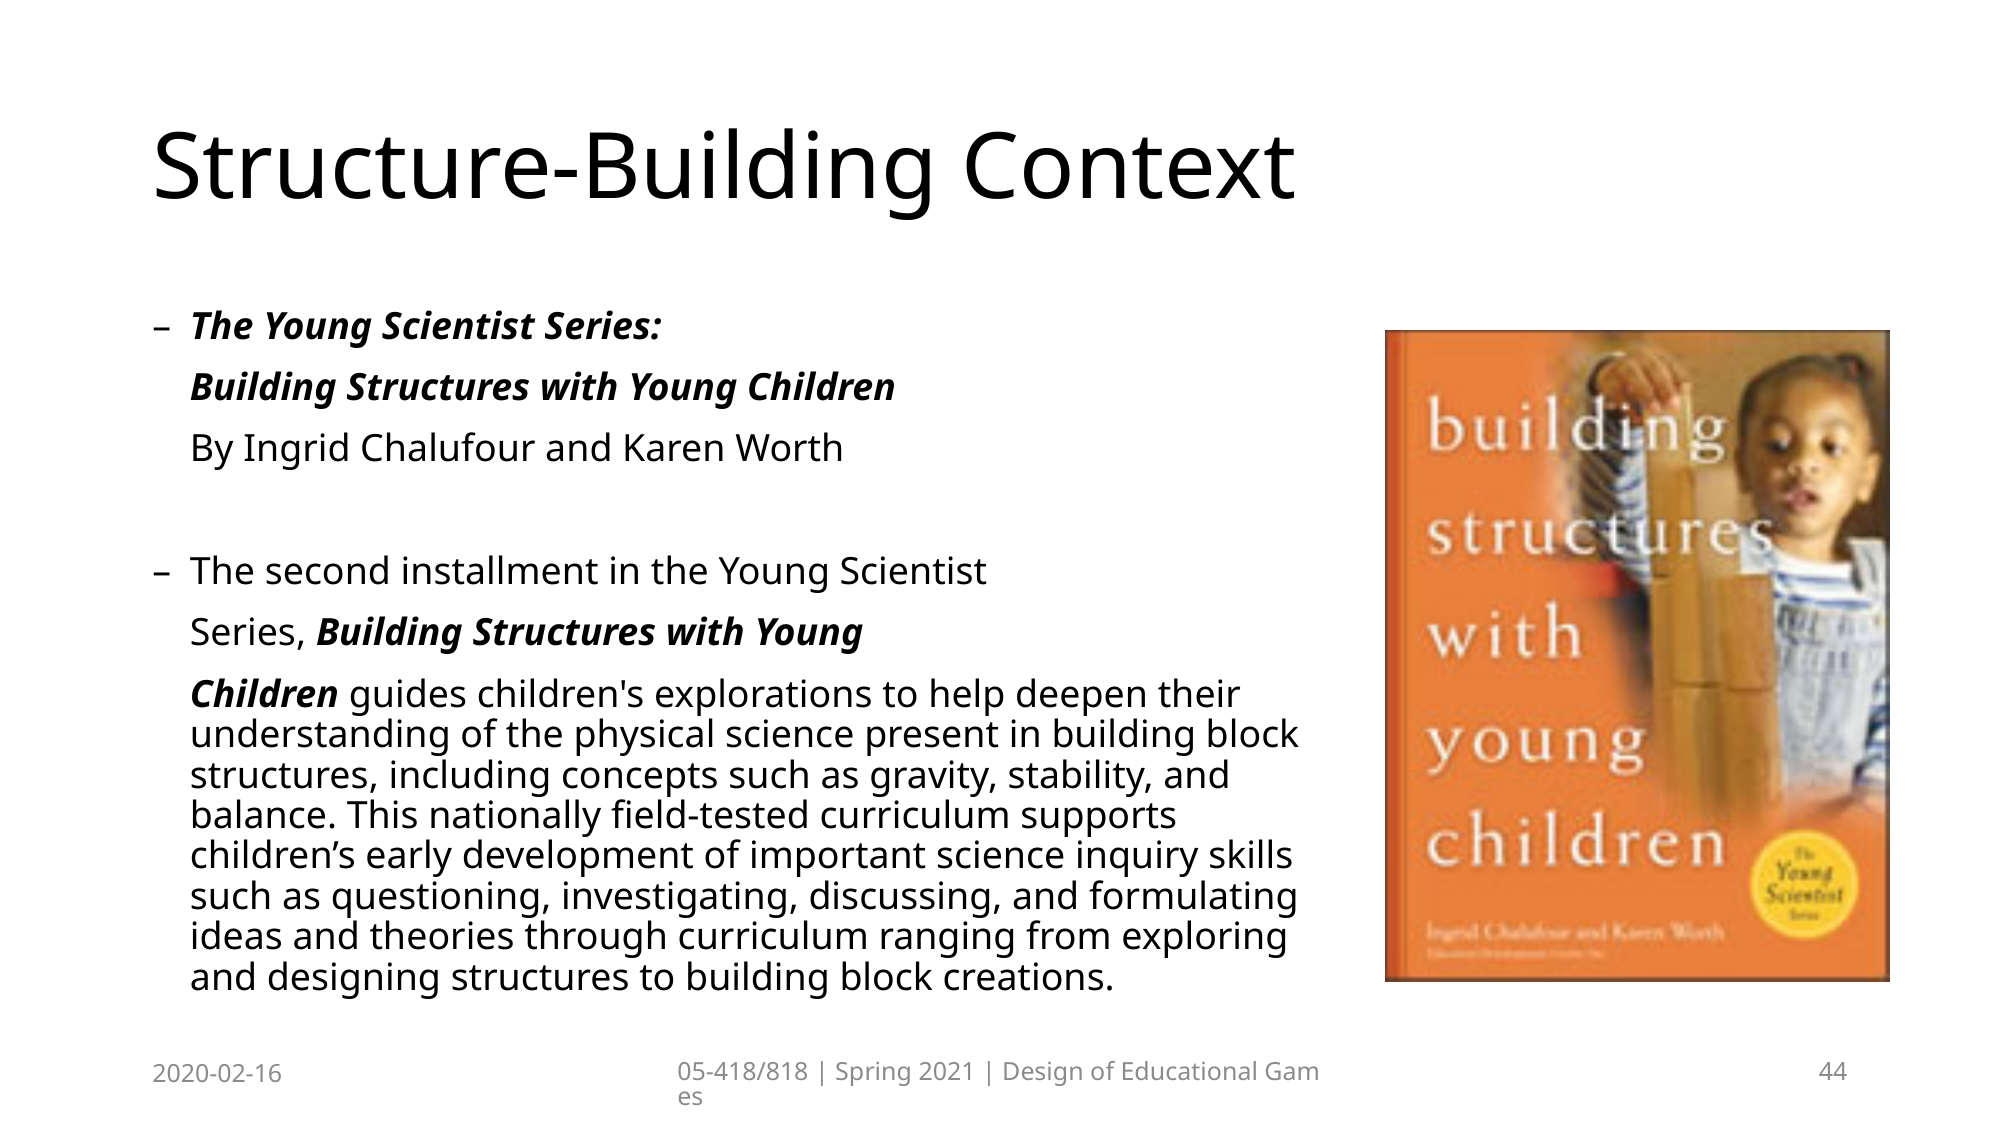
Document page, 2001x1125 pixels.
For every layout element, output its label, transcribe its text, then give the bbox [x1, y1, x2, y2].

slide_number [137, 1042, 588, 1103]
title Structure-Building Context [137, 59, 1863, 278]
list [1385, 330, 1890, 982]
footer 05-418/818 | Spring 2021 | Design of Educational Games [662, 1042, 1338, 1103]
slide_number 44 [1412, 1042, 1863, 1103]
list The Young Scientist Series: Building Structures with Young Children By Ingrid Chalufour and Karen Worth The second installment in the Young Scientist Series, Building Structures with Young Children guides children's explorations to help deepen their understanding of the physical science present in building block structures, including concepts such as gravity, stability, and balance. This nationally field-tested curriculum supports children’s early development of important science inquiry skills such as questioning, investigating, discussing, and formulating ideas and theories through curriculum ranging from exploring and designing structures to building block creations. [137, 299, 1338, 1014]
